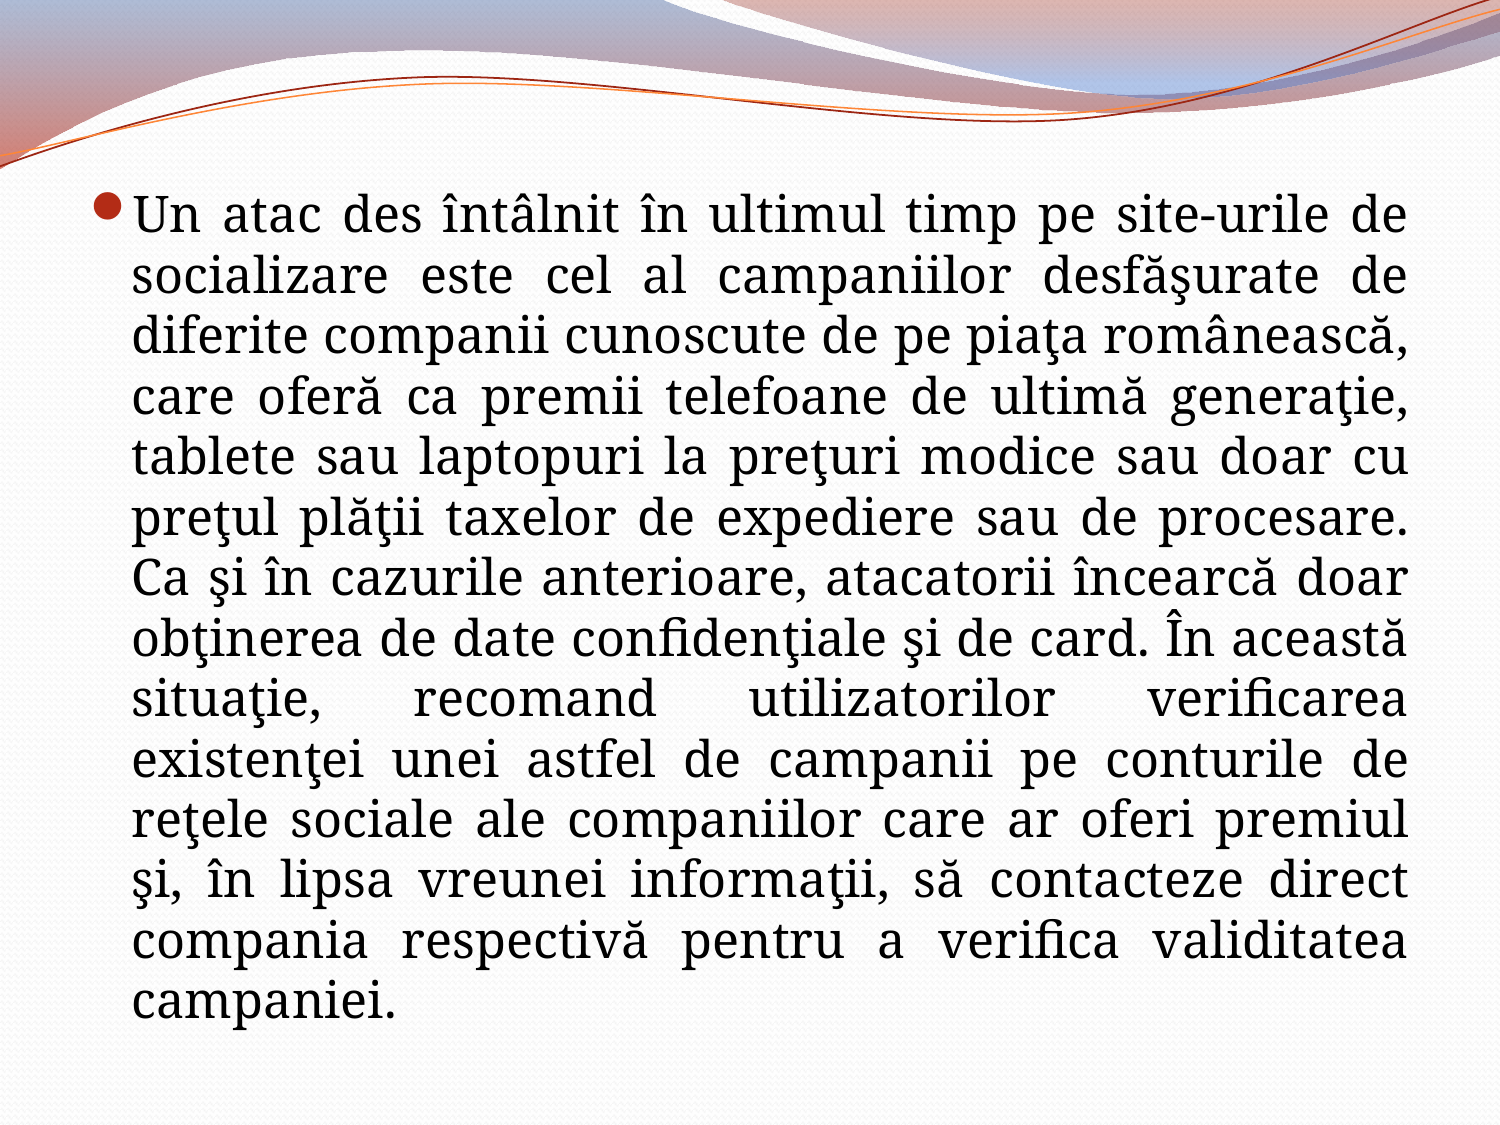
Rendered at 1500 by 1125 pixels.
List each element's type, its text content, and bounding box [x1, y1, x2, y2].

list Un atac des întâlnit în ultimul timp pe site-urile de socializare este cel al campaniilor desfăşurate de diferite companii cunoscute de pe piaţa românească, care oferă ca premii telefoane de ultimă generaţie, tablete sau laptopuri la preţuri modice sau doar cu preţul plăţii taxelor de expediere sau de procesare. Ca şi în cazurile anterioare, atacatorii încearcă doar obţinerea de date confidenţiale şi de card. În această situaţie, recomand utilizatorilor verificarea existenţei unei astfel de campanii pe conturile de reţele sociale ale companiilor care ar oferi premiul şi, în lipsa vreunei informaţii, să contacteze direct compania respectivă pentru a verifica validitatea campaniei. [75, 174, 1425, 1038]
